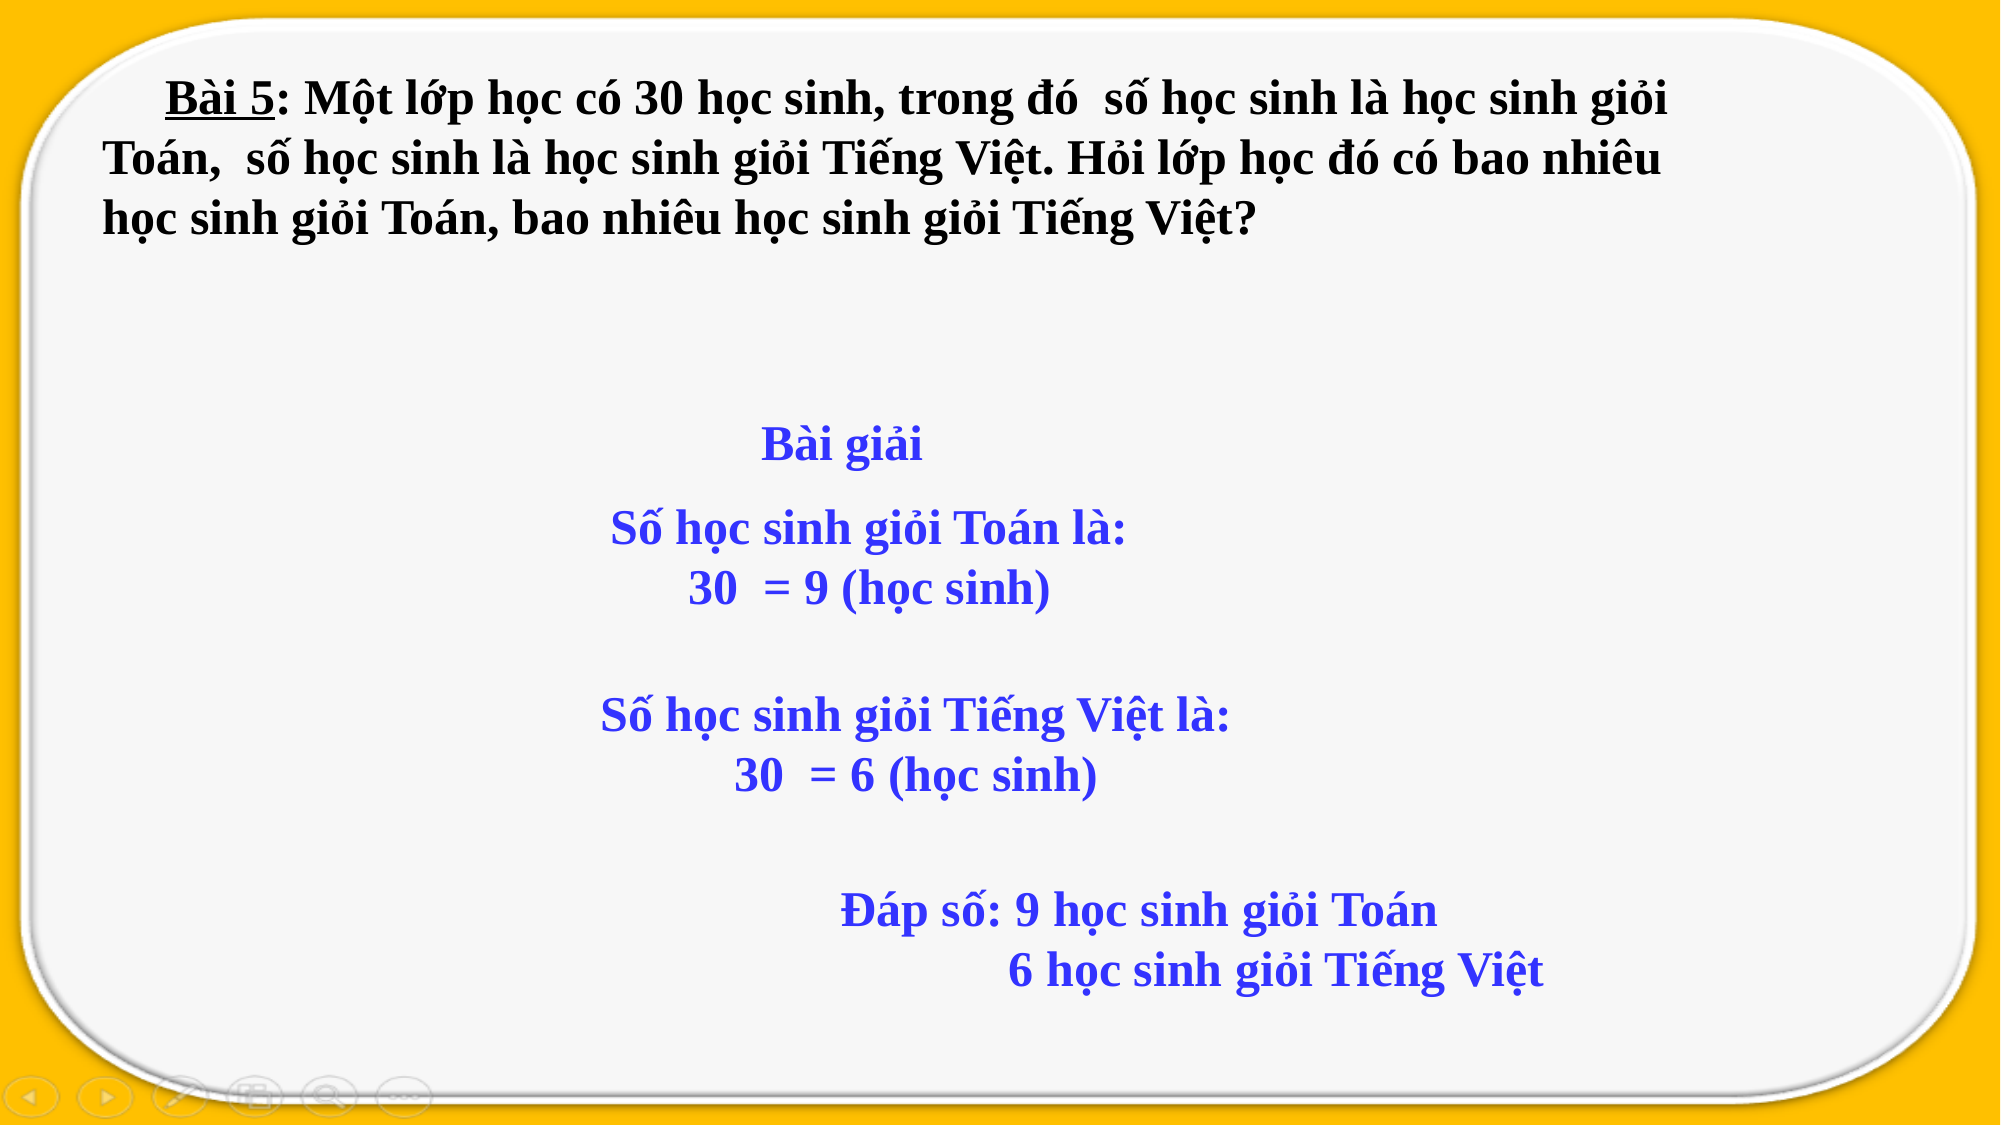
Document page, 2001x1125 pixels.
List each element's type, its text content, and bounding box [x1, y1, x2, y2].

text_box Bài giải [746, 402, 940, 478]
picture [0, 0, 2001, 1125]
text_box Đáp số: 9 học sinh giỏi Toán 6 học sinh giỏi Tiếng Việt [731, 869, 1560, 1004]
